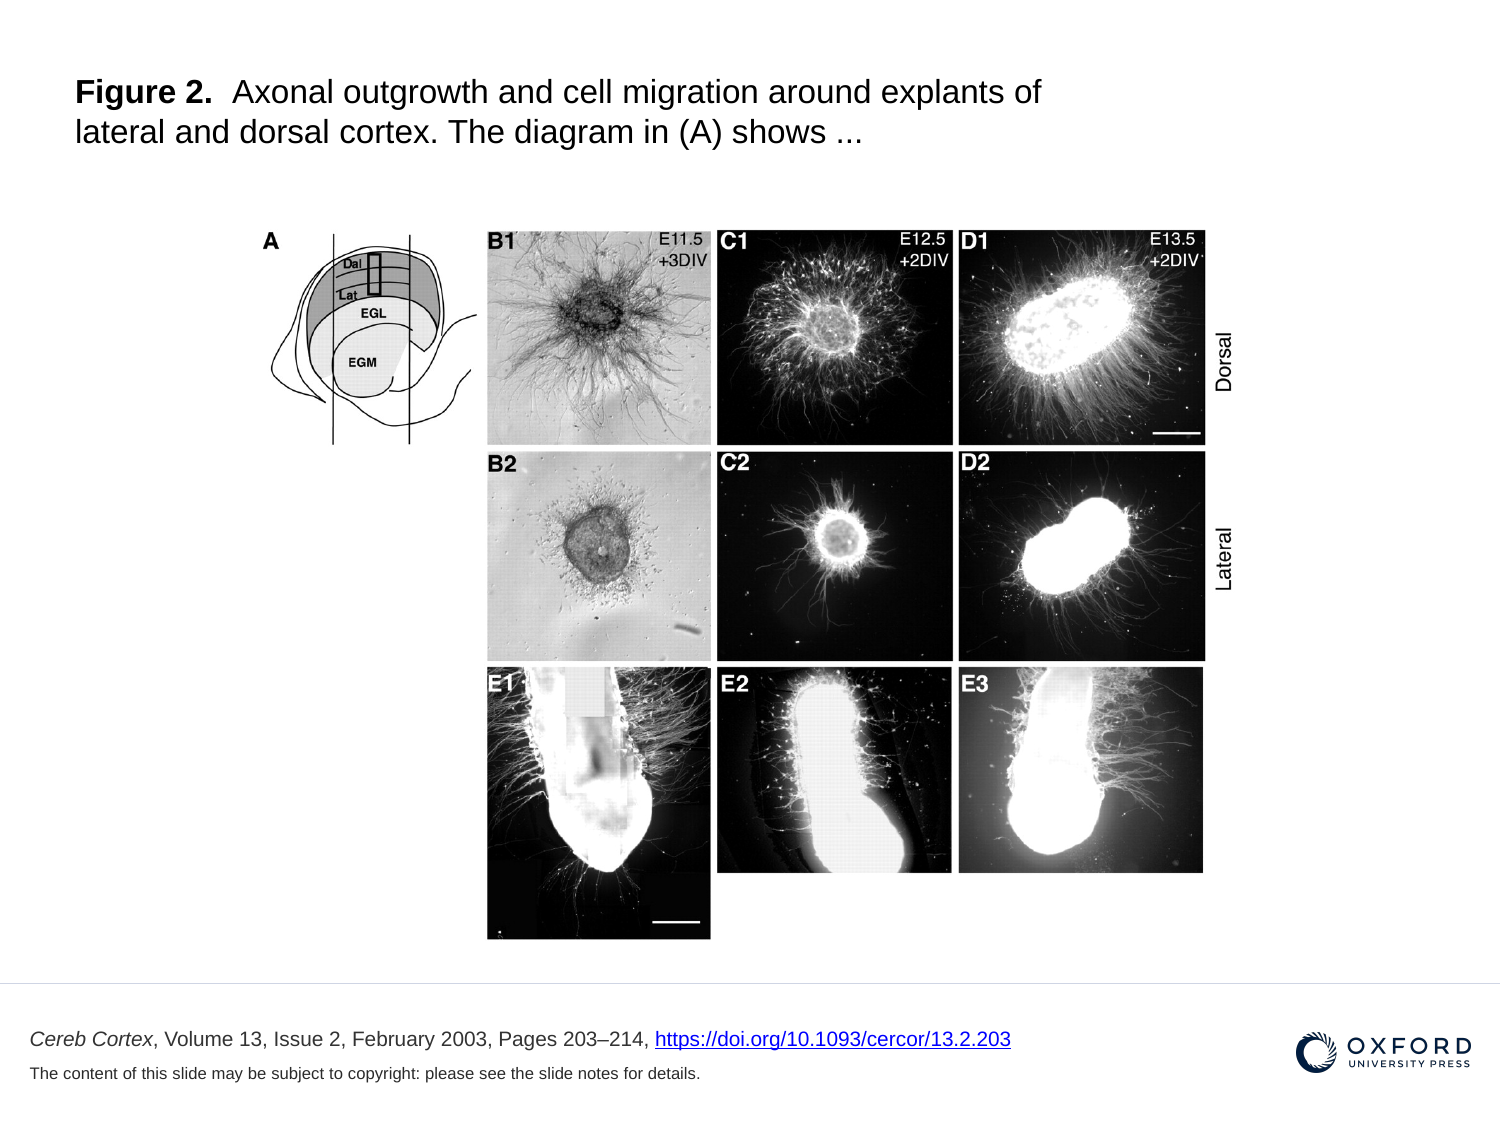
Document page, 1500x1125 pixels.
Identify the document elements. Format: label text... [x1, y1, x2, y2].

picture [262, 224, 1238, 944]
title Figure 2. Axonal outgrowth and cell migration around explants of lateral and dorsal cortex. The diagram in (A) shows ... [75, 69, 1078, 171]
footer Cereb Cortex, Volume 13, Issue 2, February 2003, Pages 203–214, https://doi.org/10.1093/cercor/13.2.203 The content of this slide may be subject to copyright: please see the slide notes for details. [0, 983, 1260, 1125]
picture [1296, 1032, 1471, 1073]
